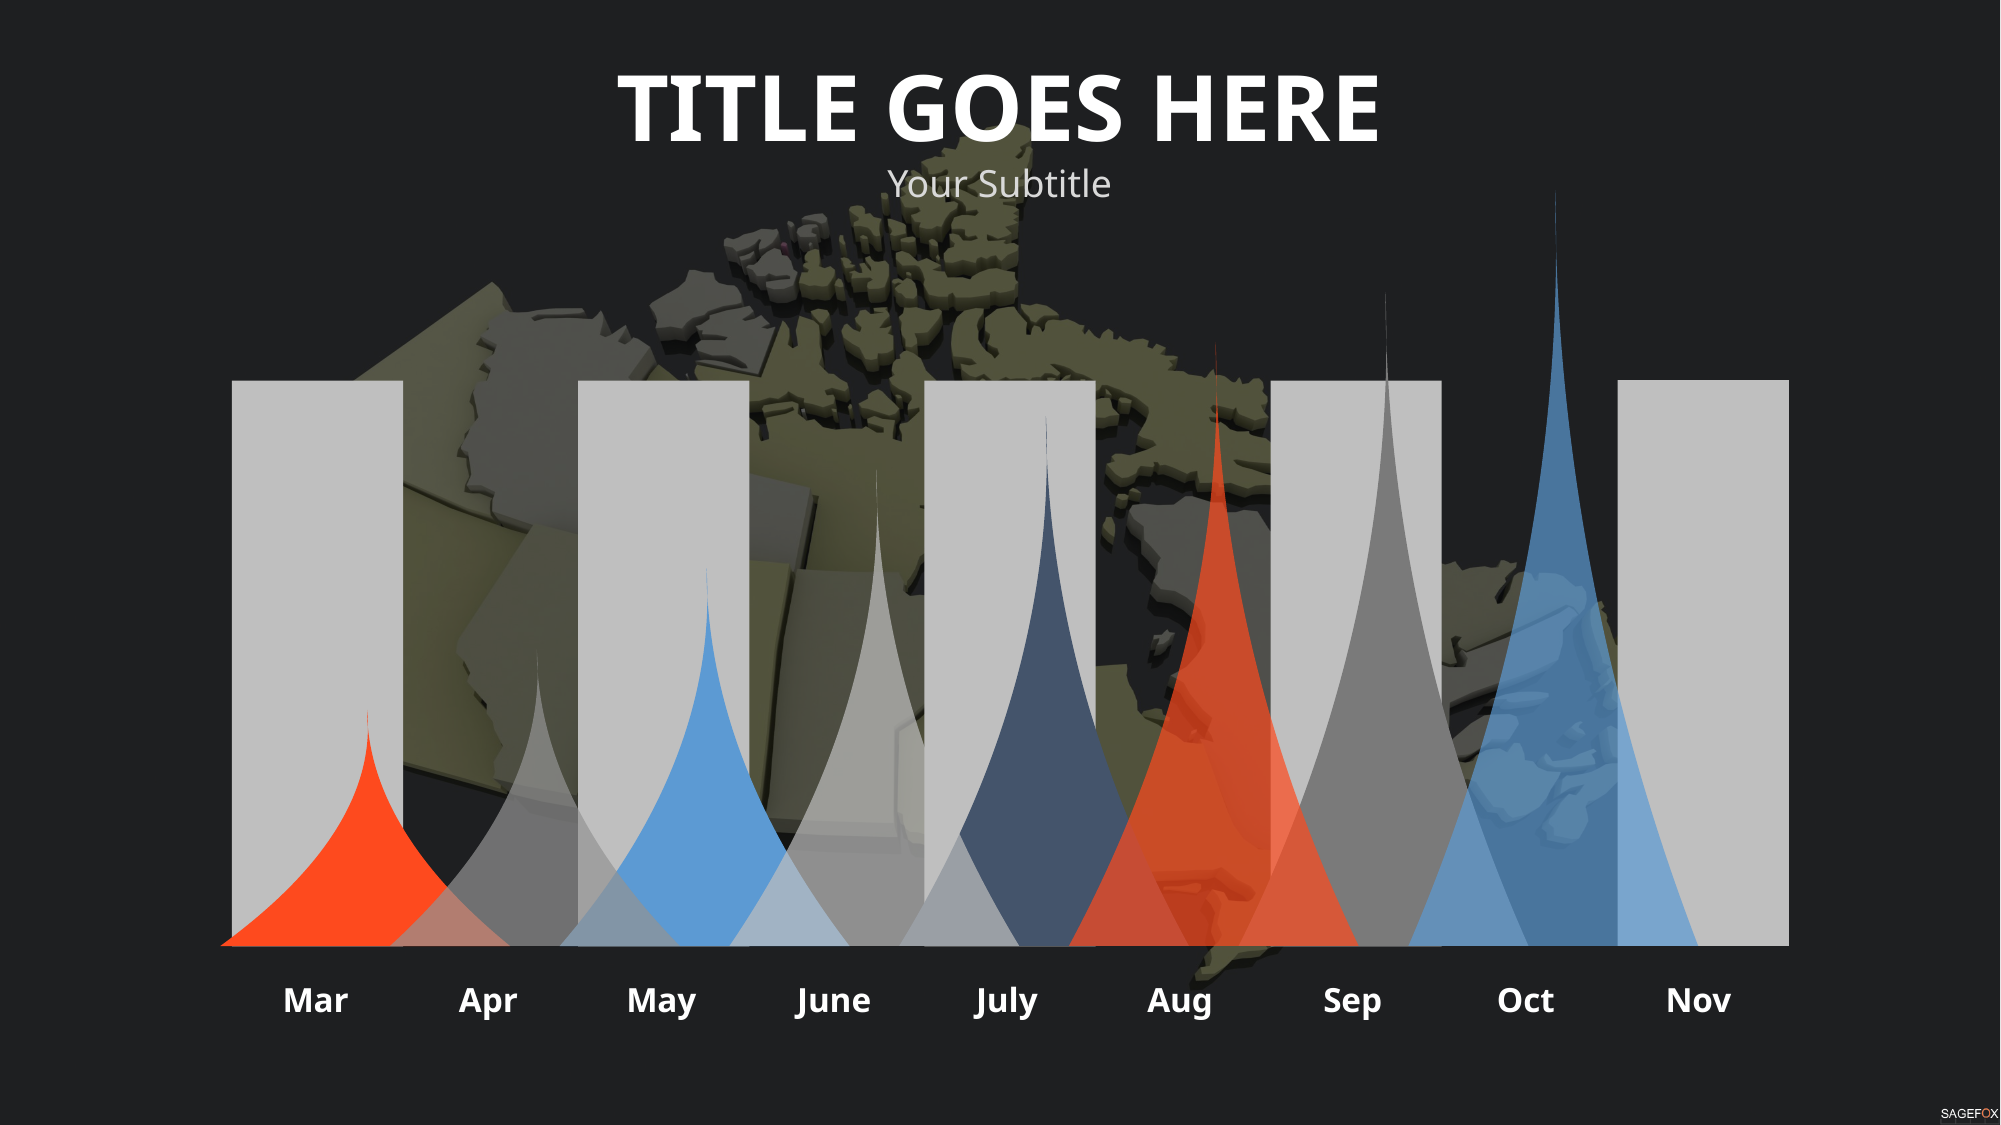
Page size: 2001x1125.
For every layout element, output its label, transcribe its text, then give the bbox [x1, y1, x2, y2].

text_box [1408, 189, 1699, 946]
text_box Nov [1611, 972, 1786, 1027]
text_box Sep [1265, 972, 1438, 1027]
text_box [1389, 380, 1442, 700]
text_box [390, 649, 680, 946]
text_box [559, 568, 850, 947]
text_box [1300, 292, 1468, 946]
picture [1940, 0, 2001, 1125]
text_box Aug [1092, 972, 1265, 1027]
text_box Oct [1438, 972, 1611, 1027]
text_box [960, 416, 1128, 946]
text_box July [919, 972, 1092, 1027]
text_box [220, 709, 511, 947]
text_box Apr [401, 972, 574, 1027]
text_box June [747, 972, 919, 1027]
text_box TITLE GOES HERE Your Subtitle [548, 42, 1452, 212]
text_box May [574, 972, 747, 1027]
text_box [924, 380, 1096, 832]
text_box [231, 380, 404, 937]
text_box [1617, 380, 1789, 946]
text_box [578, 380, 750, 870]
text_box [729, 469, 1020, 946]
text_box Mar [228, 972, 401, 1027]
text_box [1068, 341, 1359, 946]
text_box [1270, 380, 1385, 803]
